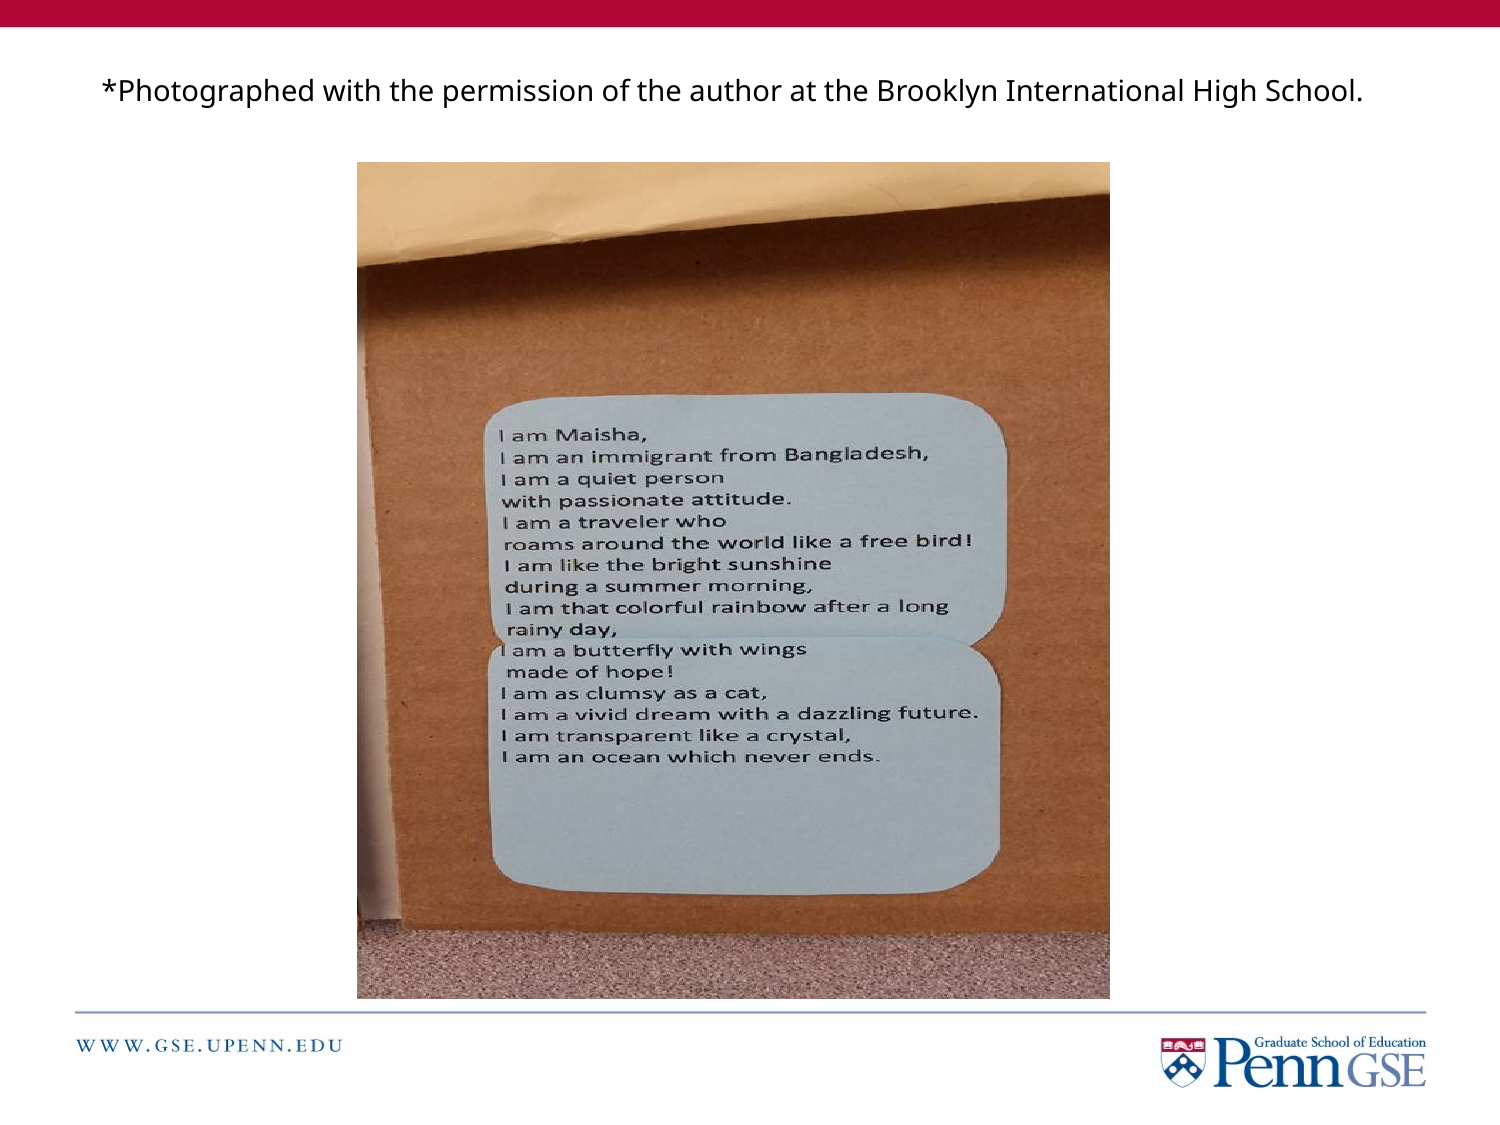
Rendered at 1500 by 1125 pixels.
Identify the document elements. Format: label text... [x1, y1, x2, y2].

title *Photographed with the permission of the author at the Brooklyn International High School. [86, 0, 1381, 217]
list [357, 162, 1110, 999]
picture [0, 0, 1500, 1125]
